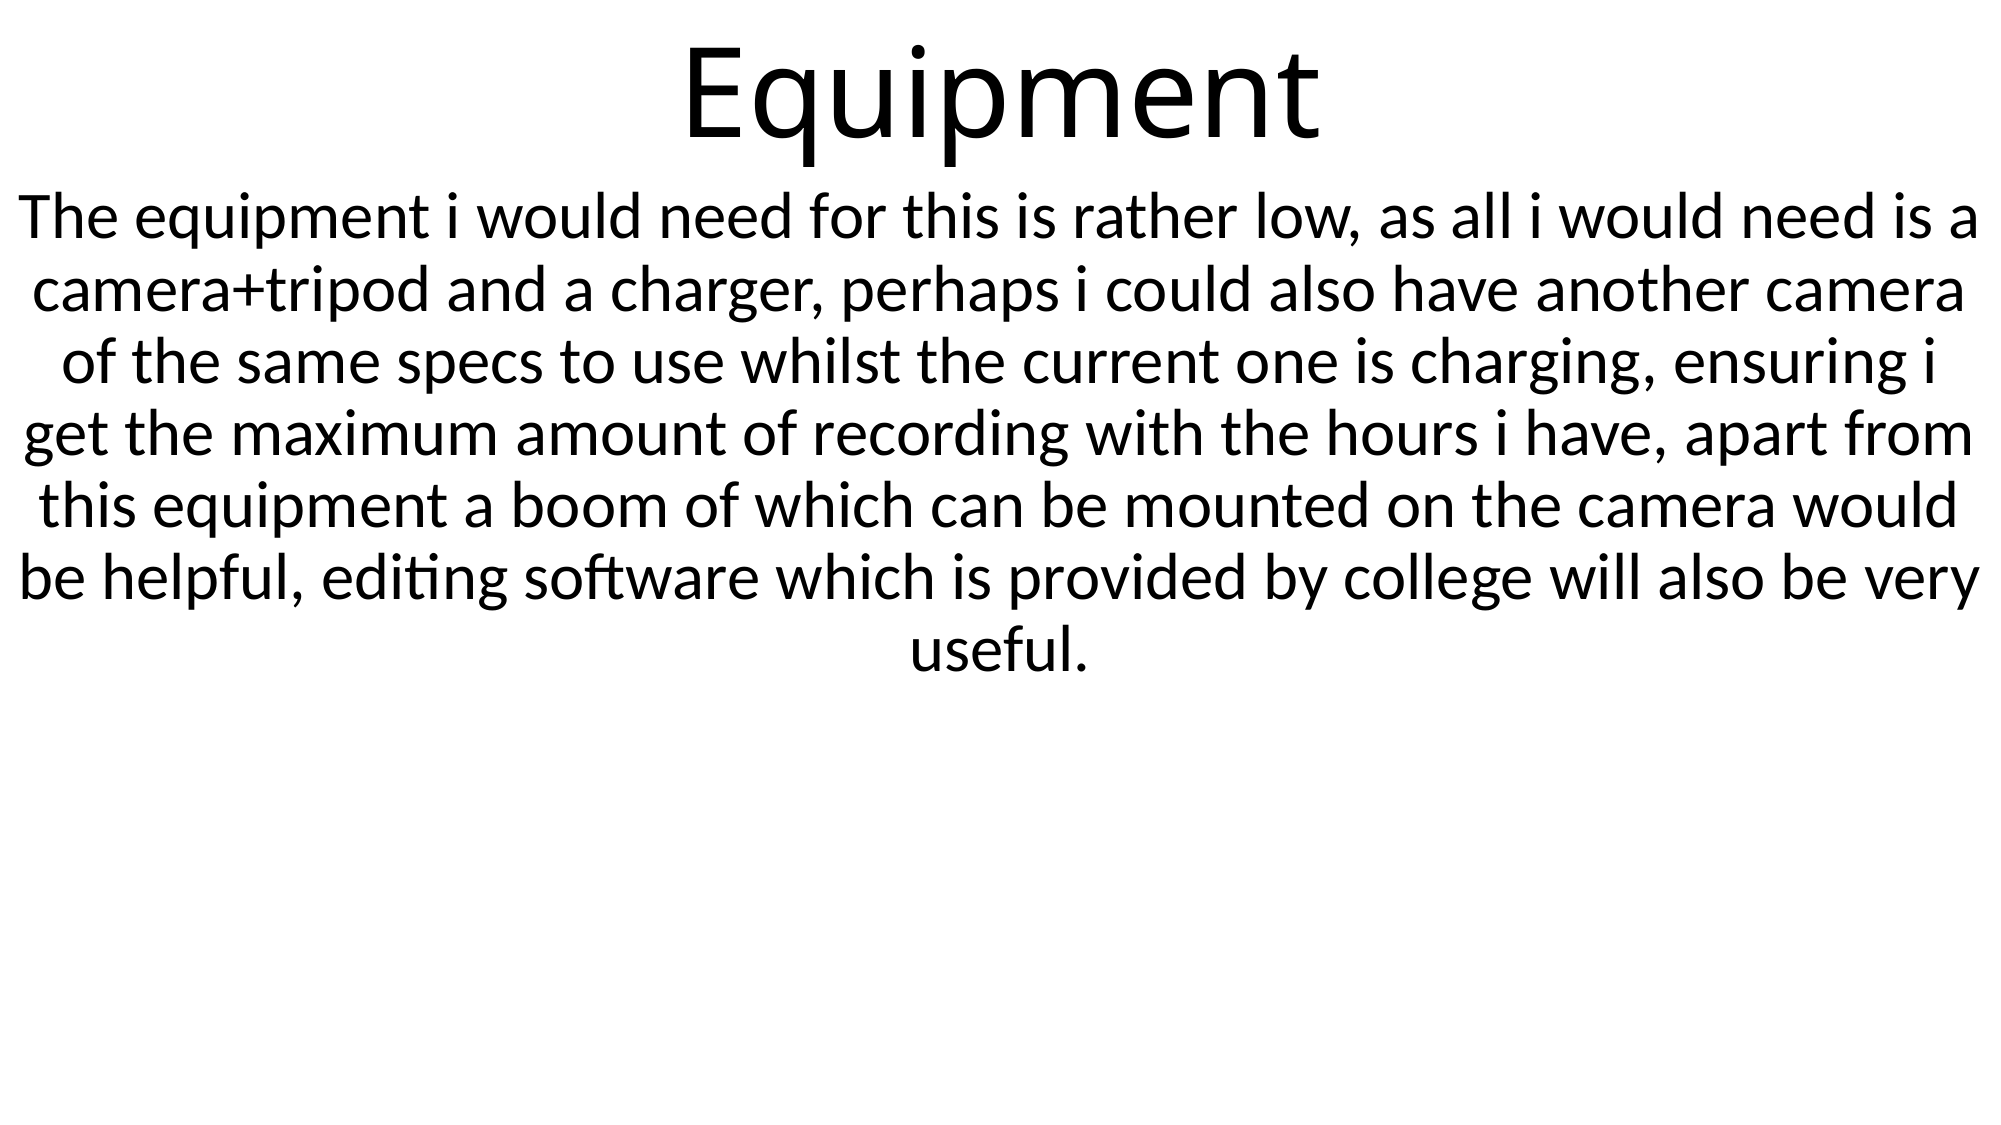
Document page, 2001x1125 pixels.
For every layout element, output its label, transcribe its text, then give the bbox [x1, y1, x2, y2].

title Equipment [0, 0, 2000, 173]
subtitle The equipment i would need for this is rather low, as all i would need is a camera+tripod and a charger, perhaps i could also have another camera of the same specs to use whilst the current one is charging, ensuring i get the maximum amount of recording with the hours i have, apart from this equipment a boom of which can be mounted on the camera would be helpful, editing software which is provided by college will also be very useful. [0, 173, 2000, 1125]
